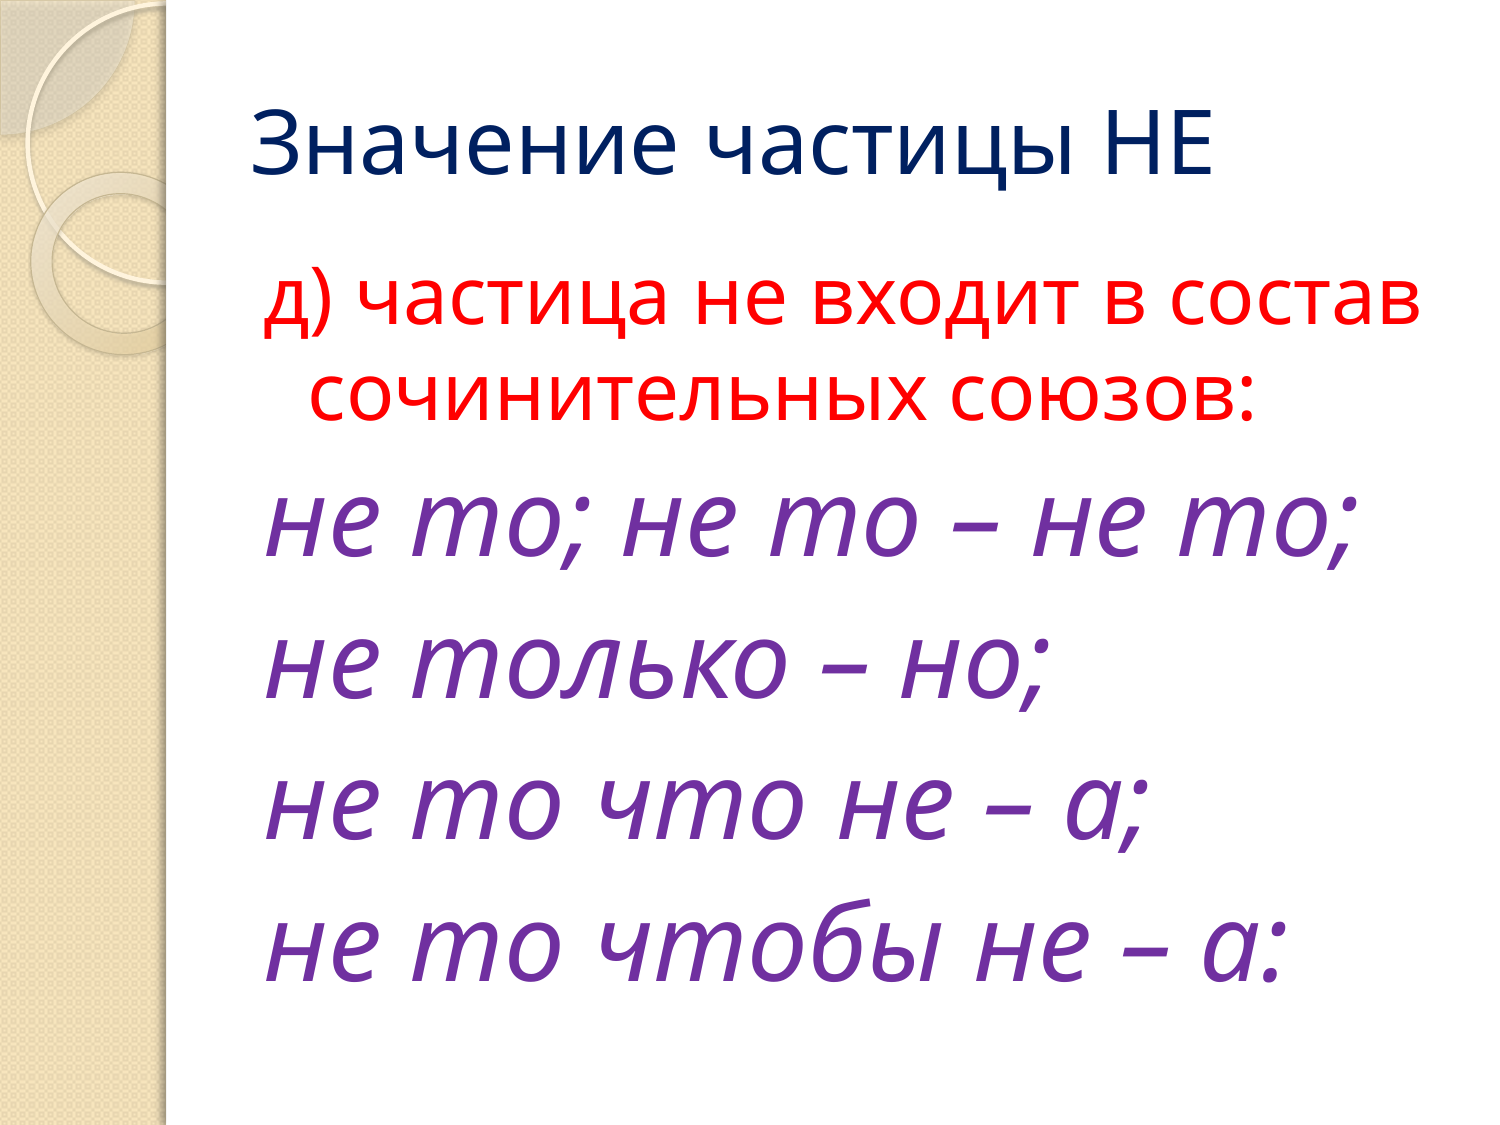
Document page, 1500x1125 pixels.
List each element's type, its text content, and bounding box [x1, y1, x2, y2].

title Значение частицы НЕ [235, 45, 1466, 233]
list д) частица не входит в состав сочинительных союзов: не то; не то – не то; не только – но; не то что не – а; не то чтобы не – а: [235, 237, 1466, 1025]
